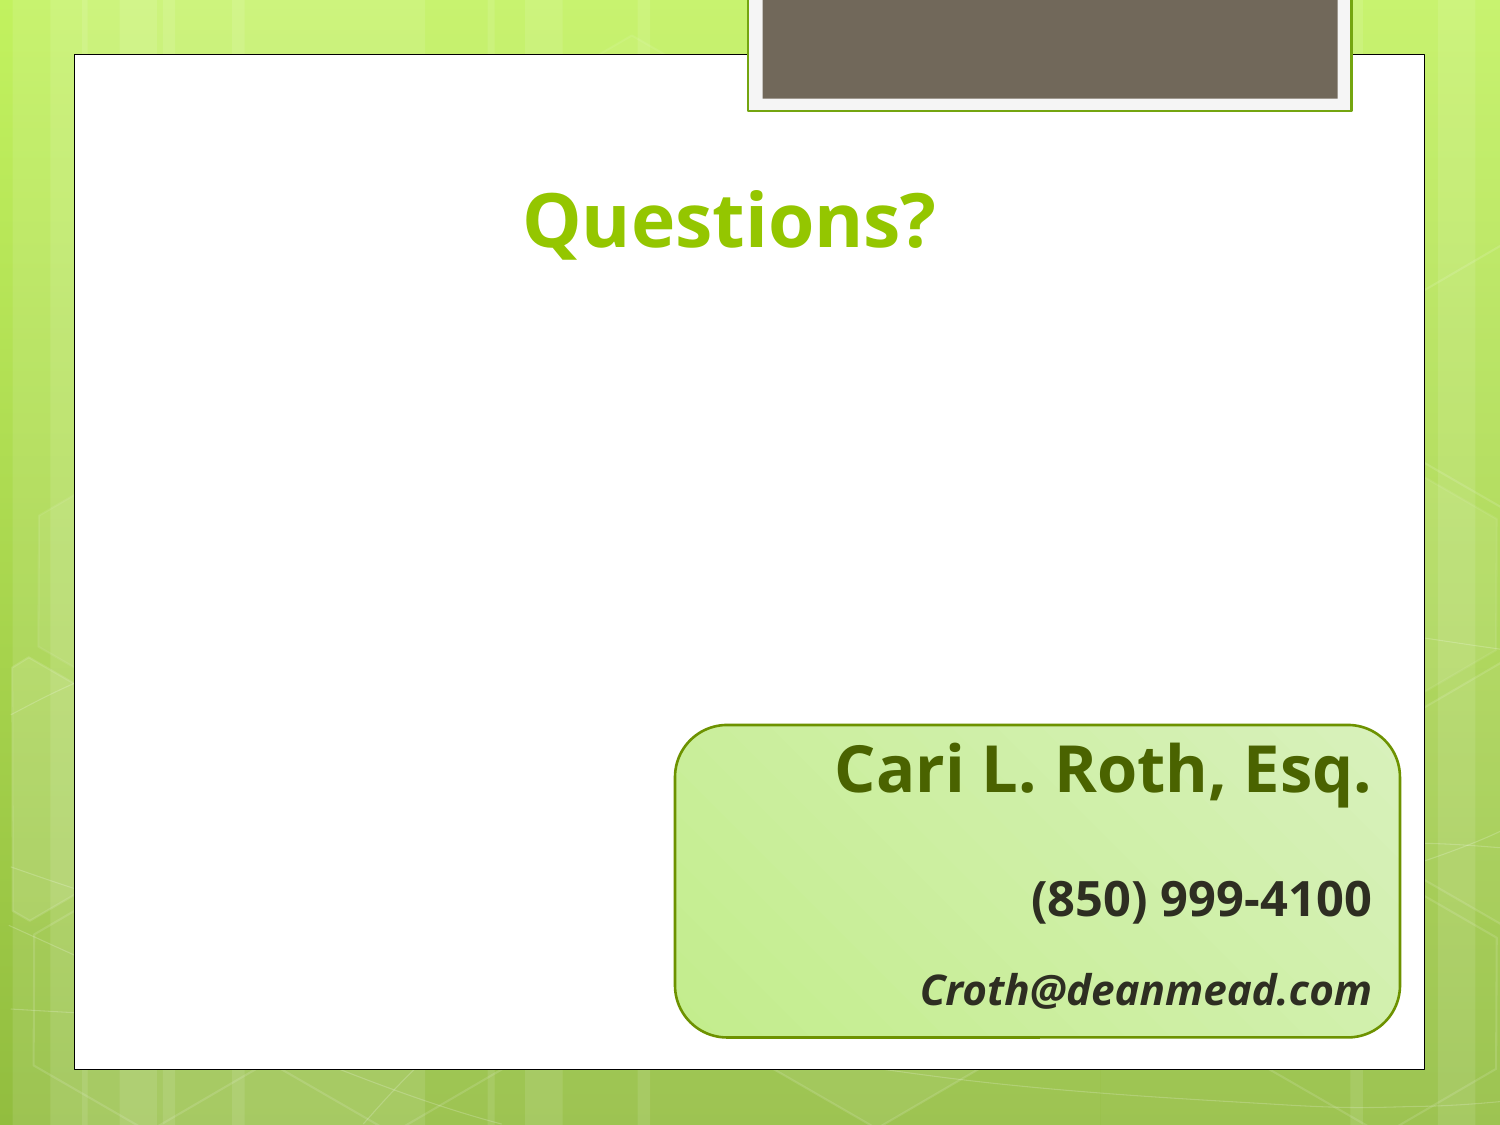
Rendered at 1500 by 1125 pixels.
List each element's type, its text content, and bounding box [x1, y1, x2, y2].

title Questions? [171, 125, 1324, 313]
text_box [662, 712, 1401, 1038]
